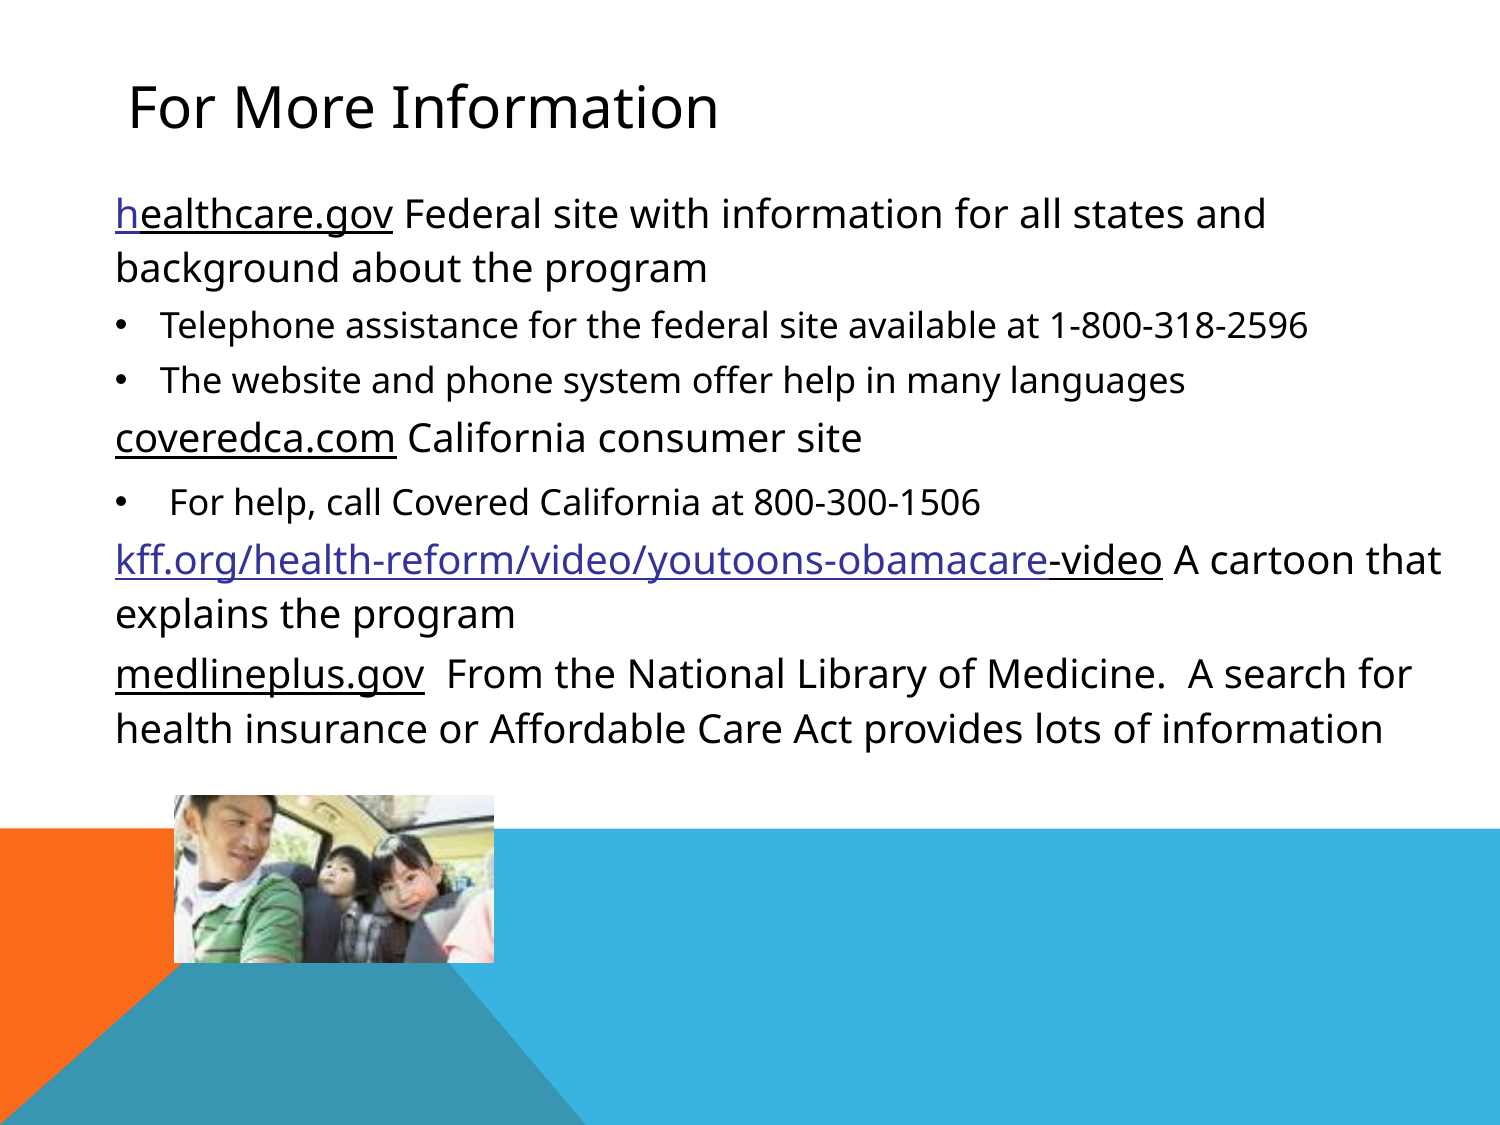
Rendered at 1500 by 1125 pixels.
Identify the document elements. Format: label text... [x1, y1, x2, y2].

picture [174, 795, 494, 963]
list healthcare.gov Federal site with information for all states and background about the program Telephone assistance for the federal site available at 1-800-318-2596 The website and phone system offer help in many languages coveredca.com California consumer site For help, call Covered California at 800-300-1506 kff.org/health-reform/video/youtoons-obamacare-video A cartoon that explains the program medlineplus.gov From the National Library of Medicine. A search for health insurance or Affordable Care Act provides lots of information [99, 180, 1463, 768]
title For More Information [112, 60, 1369, 150]
